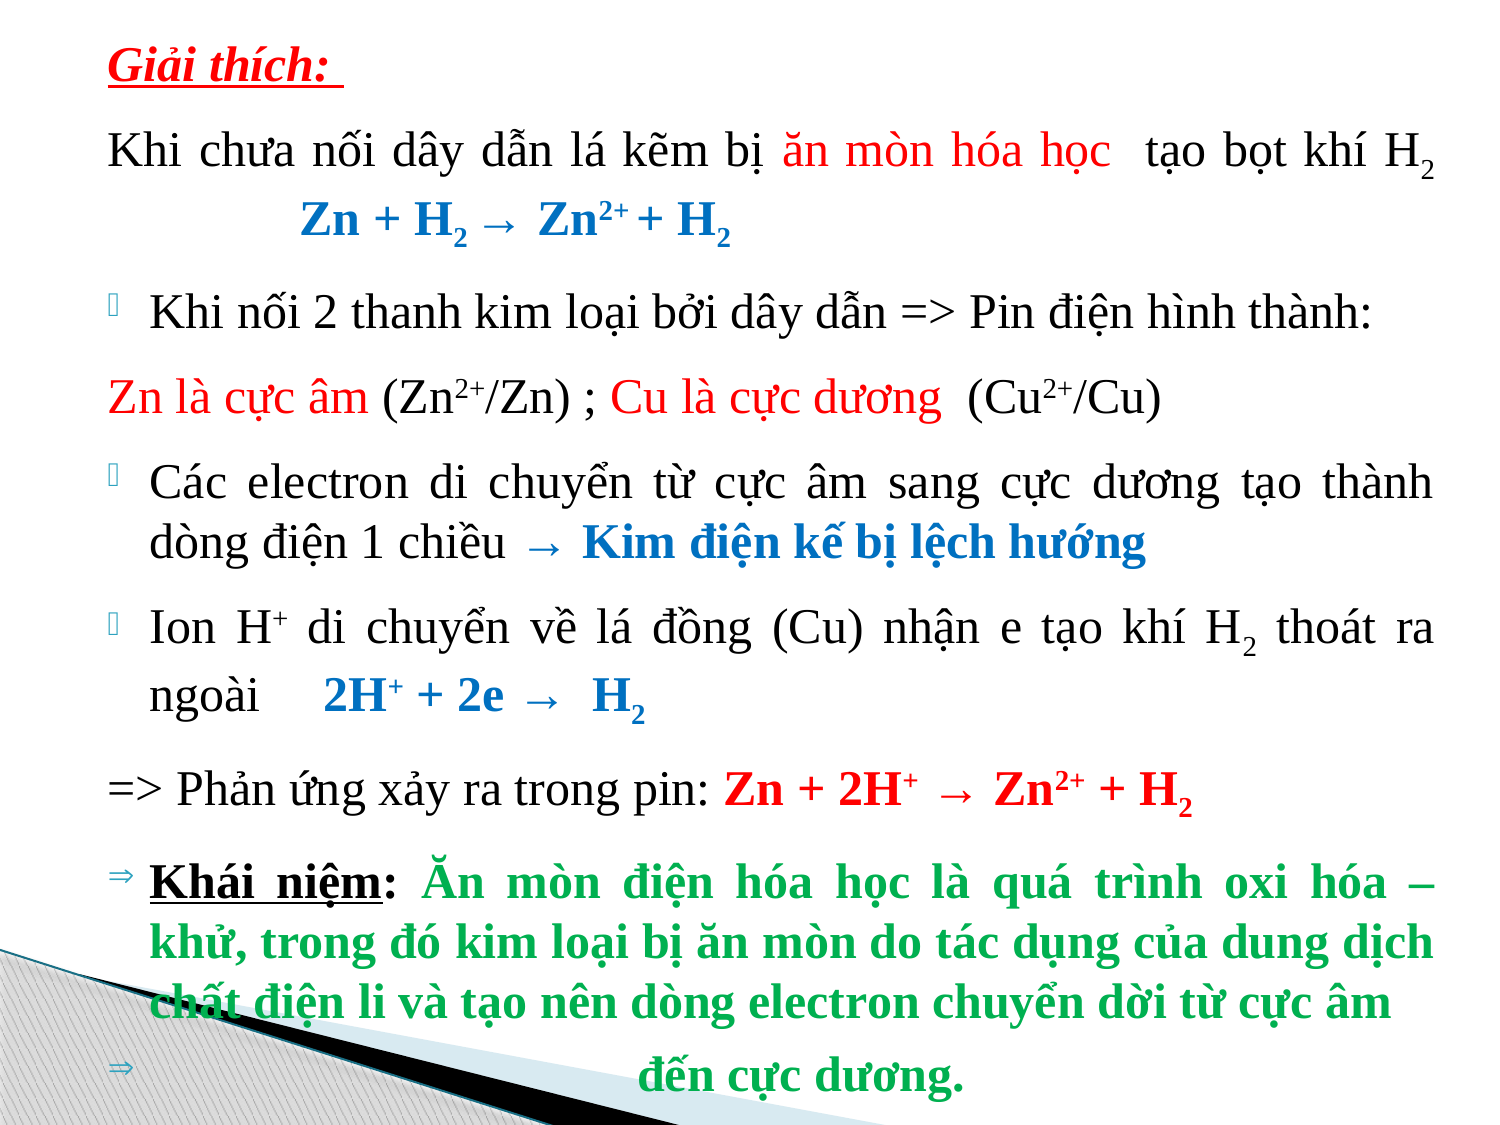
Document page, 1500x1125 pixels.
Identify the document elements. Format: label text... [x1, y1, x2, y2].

list Giải thích: Khi chưa nối dây dẫn lá kẽm bị ăn mòn hóa học tạo bọt khí H2 Zn + H2 → Zn2+ + H2 Khi nối 2 thanh kim loại bởi dây dẫn => Pin điện hình thành: Zn là cực âm (Zn2+/Zn) ; Cu là cực dương (Cu2+/Cu) Các electron di chuyển từ cực âm sang cực dương tạo thành dòng điện 1 chiều → Kim điện kế bị lệch hướng Ion H+ di chuyển về lá đồng (Cu) nhận e tạo khí H2 thoát ra ngoài 2H+ + 2e → H2 => Phản ứng xảy ra trong pin: Zn + 2H+ → Zn2+ + H2 Khái niệm: Ăn mòn điện hóa học là quá trình oxi hóa – khử, trong đó kim loại bị ăn mòn do tác dụng của dung dịch chất điện li và tạo nên dòng electron chuyển dời từ cực âm đến cực dương. [75, 12, 1450, 1088]
